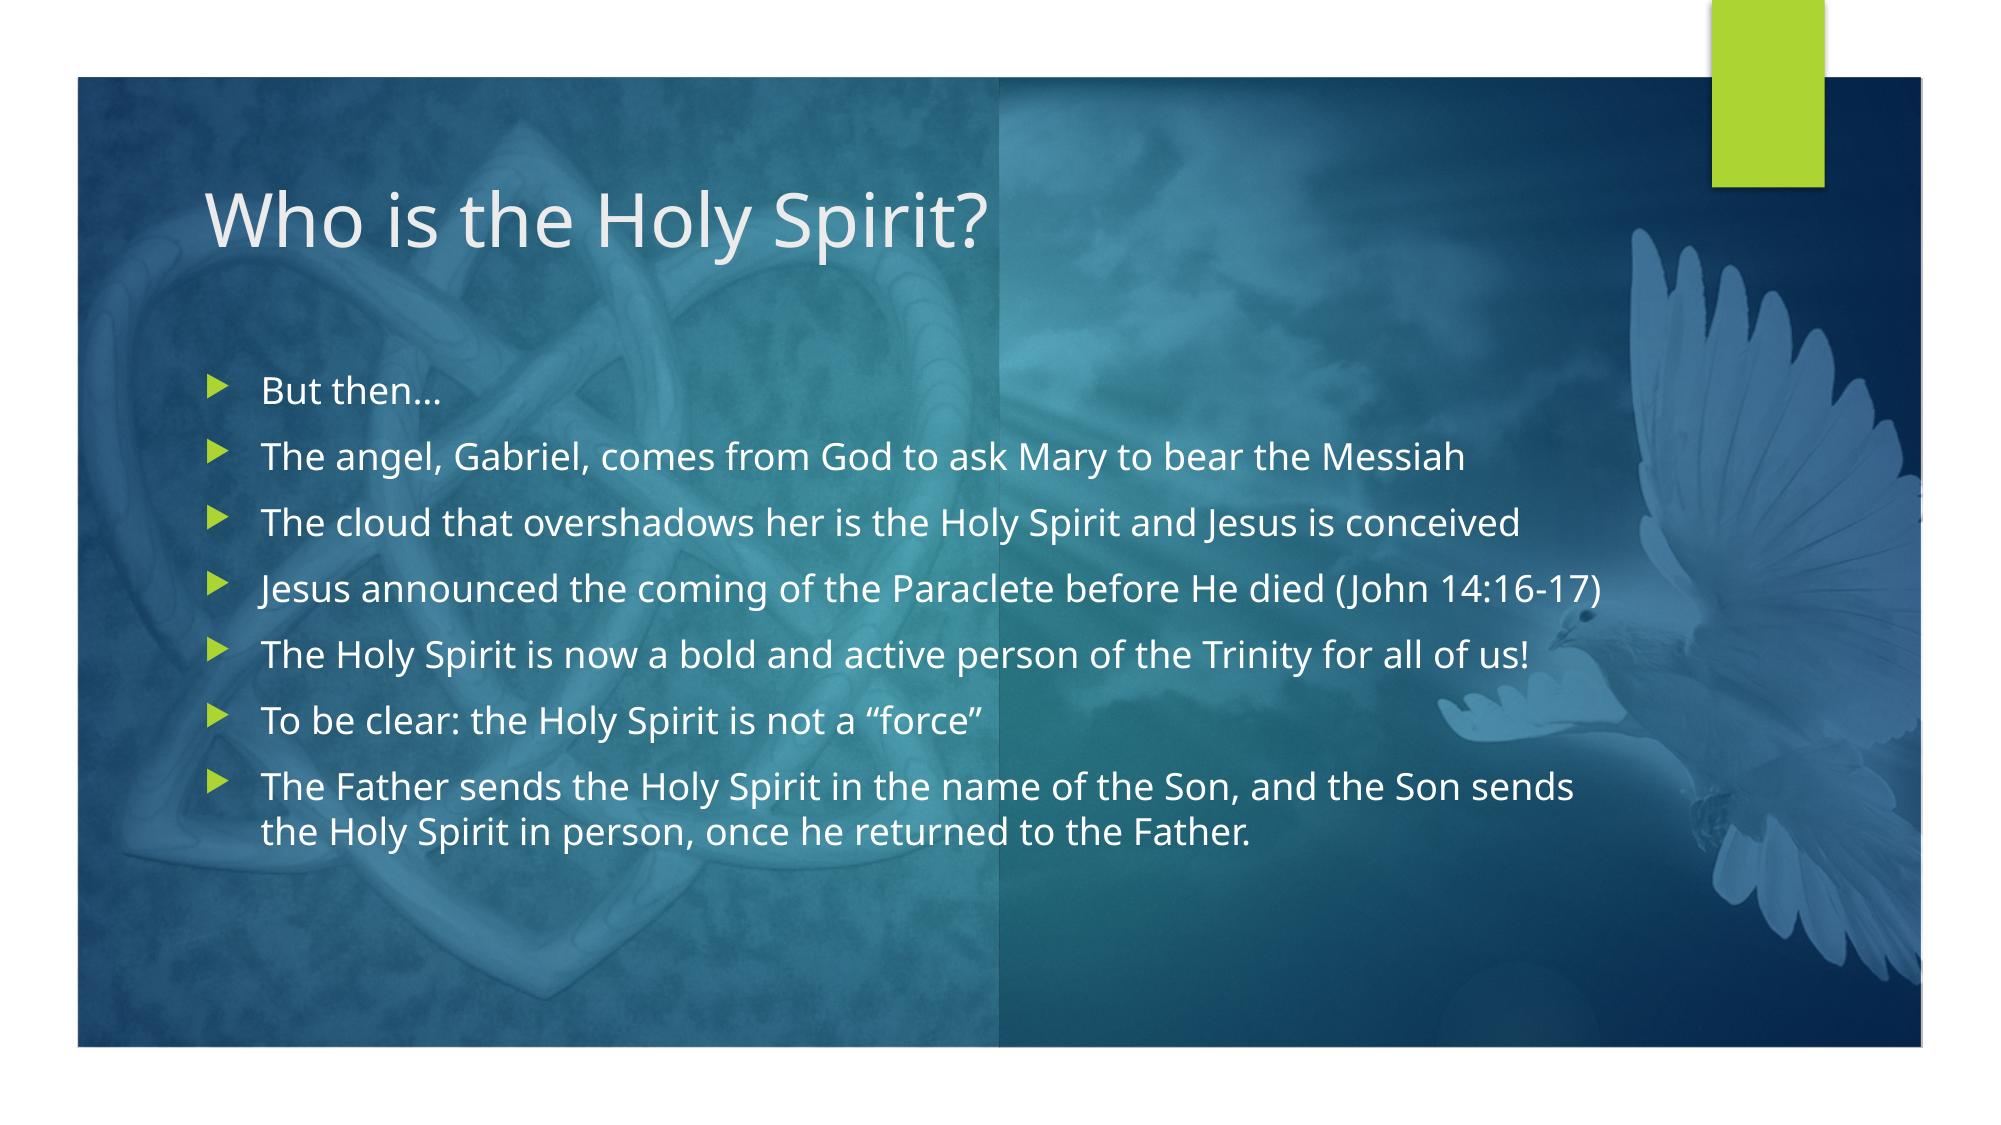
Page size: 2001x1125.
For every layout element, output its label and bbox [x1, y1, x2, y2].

picture [77, 77, 1923, 1048]
text_box [0, 0, 2000, 1125]
